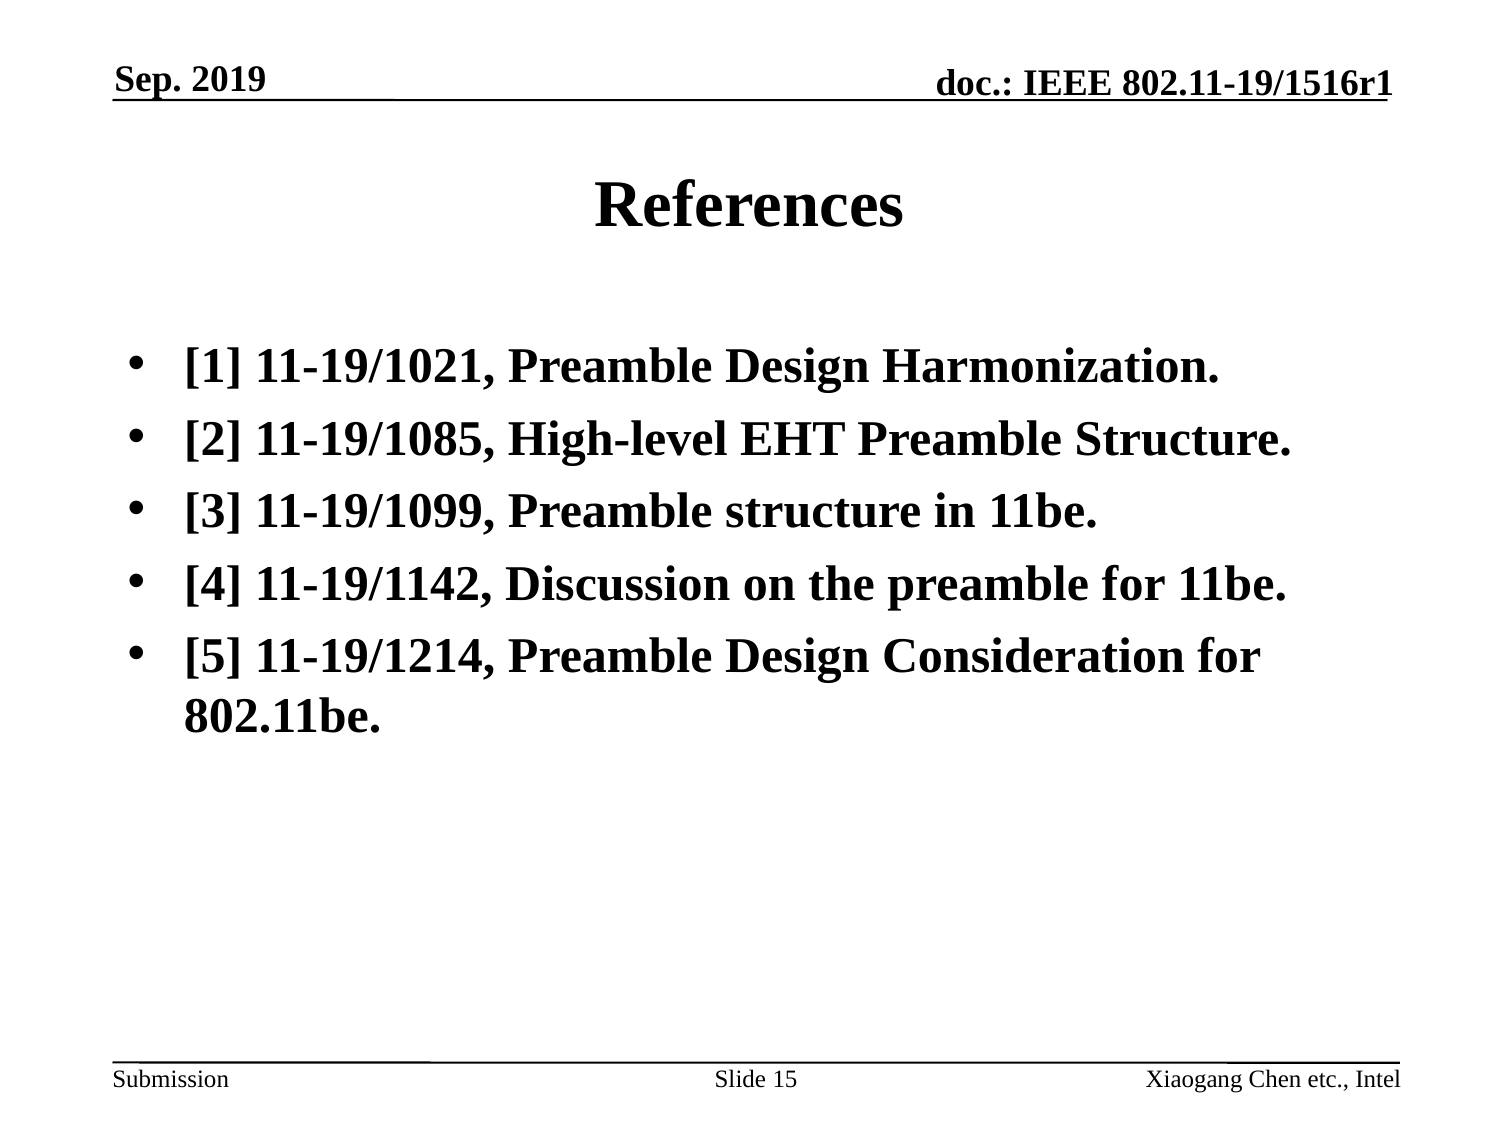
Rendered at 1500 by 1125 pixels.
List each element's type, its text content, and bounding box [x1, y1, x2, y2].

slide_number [114, 54, 423, 100]
footer Xiaogang Chen etc., Intel [878, 1061, 1402, 1093]
title References [112, 112, 1388, 288]
slide_number Slide 15 [712, 1061, 800, 1123]
list [1] 11-19/1021, Preamble Design Harmonization. [2] 11-19/1085, High-level EHT Preamble Structure. [3] 11-19/1099, Preamble structure in 11be. [4] 11-19/1142, Discussion on the preamble for 11be. [5] 11-19/1214, Preamble Design Consideration for 802.11be. [112, 324, 1388, 1000]
